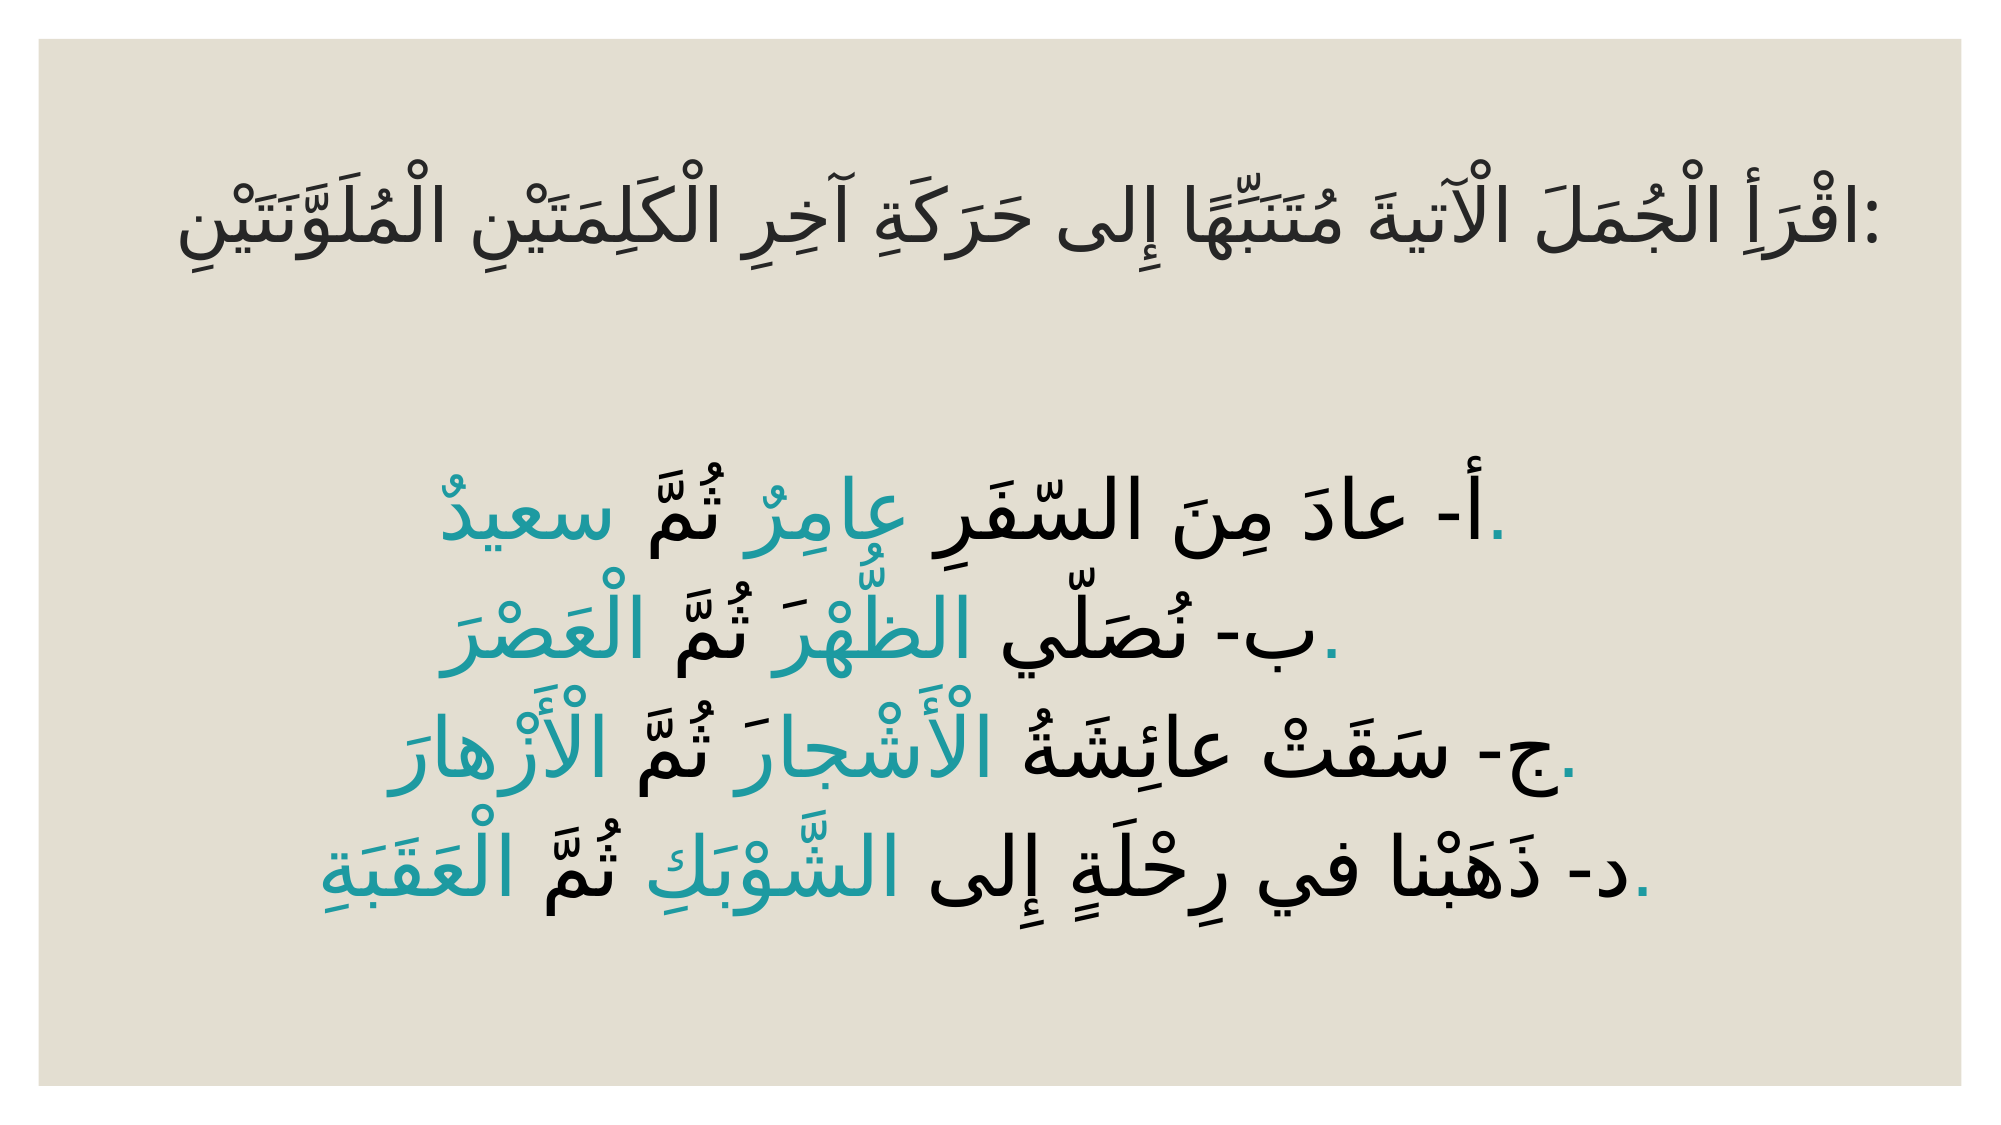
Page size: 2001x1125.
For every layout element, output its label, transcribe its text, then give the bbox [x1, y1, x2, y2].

list أ- عادَ مِنَ السّفَرِ عامِرٌ ثُمَّ سعيدٌ. ب- نُصَلّي الظُّهْرَ ثُمَّ الْعَصْرَ. ج- سَقَتْ عائِشَةُ الْأَشْجارَ ثُمَّ الْأَزْهارَ. د- ذَهَبْنا في رِحْلَةٍ إِلى الشَّوْبَكِ ثُمَّ الْعَقَبَةِ. [198, 330, 1774, 935]
title اقْرَأِ الْجُمَلَ الْآتيةَ مُتَنَبِّهًا إِلى حَرَكَةِ آخِرِ الْكَلِمَتَيْنِ الْمُلَوَّنَتَيْنِ: [73, 105, 1898, 331]
